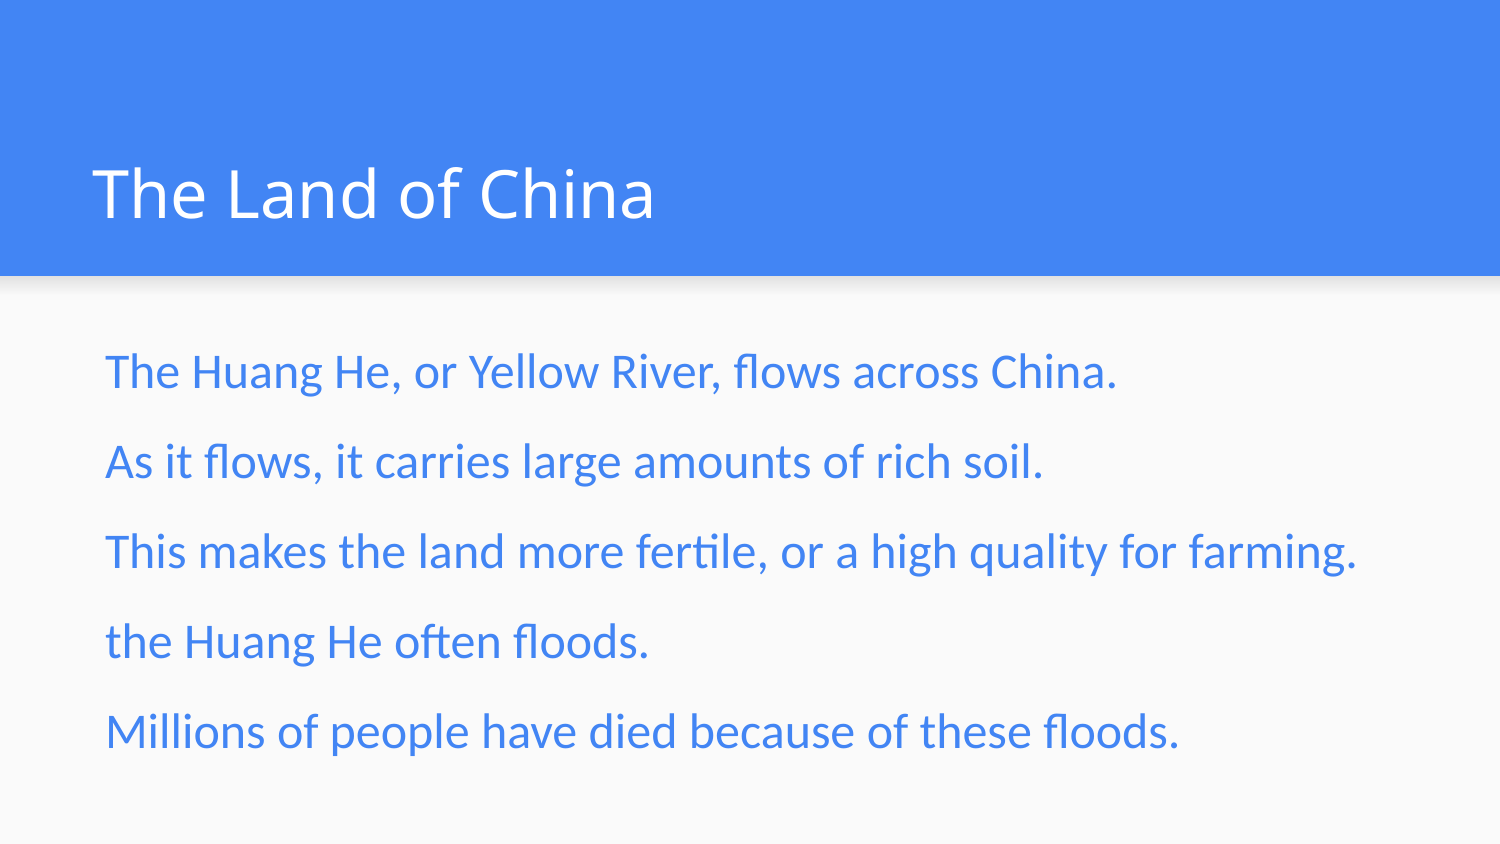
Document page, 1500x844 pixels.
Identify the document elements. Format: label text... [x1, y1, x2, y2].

title The Land of China [77, 121, 1427, 248]
list The Huang He, or Yellow River, flows across China. As it flows, it carries large amounts of rich soil. This makes the land more fertile, or a high quality for farming. the Huang He often floods. Millions of people have died because of these floods. [77, 314, 1427, 760]
